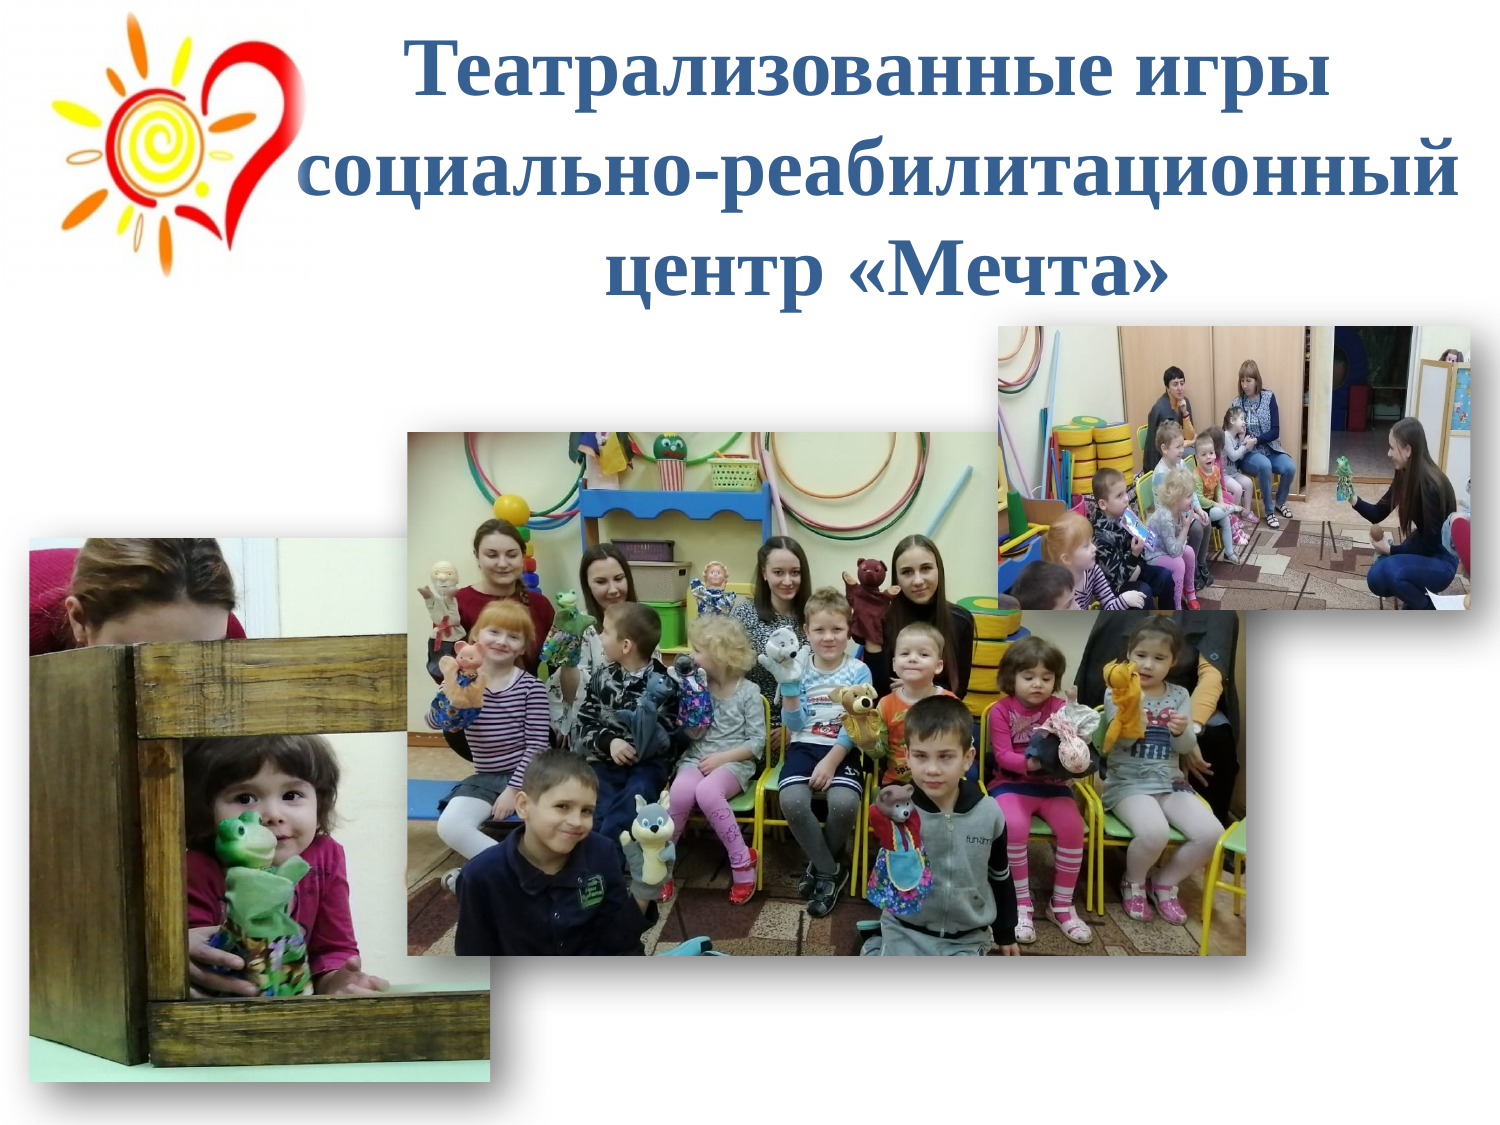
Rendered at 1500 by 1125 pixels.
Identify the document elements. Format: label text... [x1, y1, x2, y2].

picture [29, 538, 491, 1082]
picture [997, 326, 1471, 611]
picture [0, 0, 314, 291]
title Театрализованные игры социально-реабилитационный центр «Мечта» [277, 0, 1500, 325]
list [407, 432, 1247, 956]
